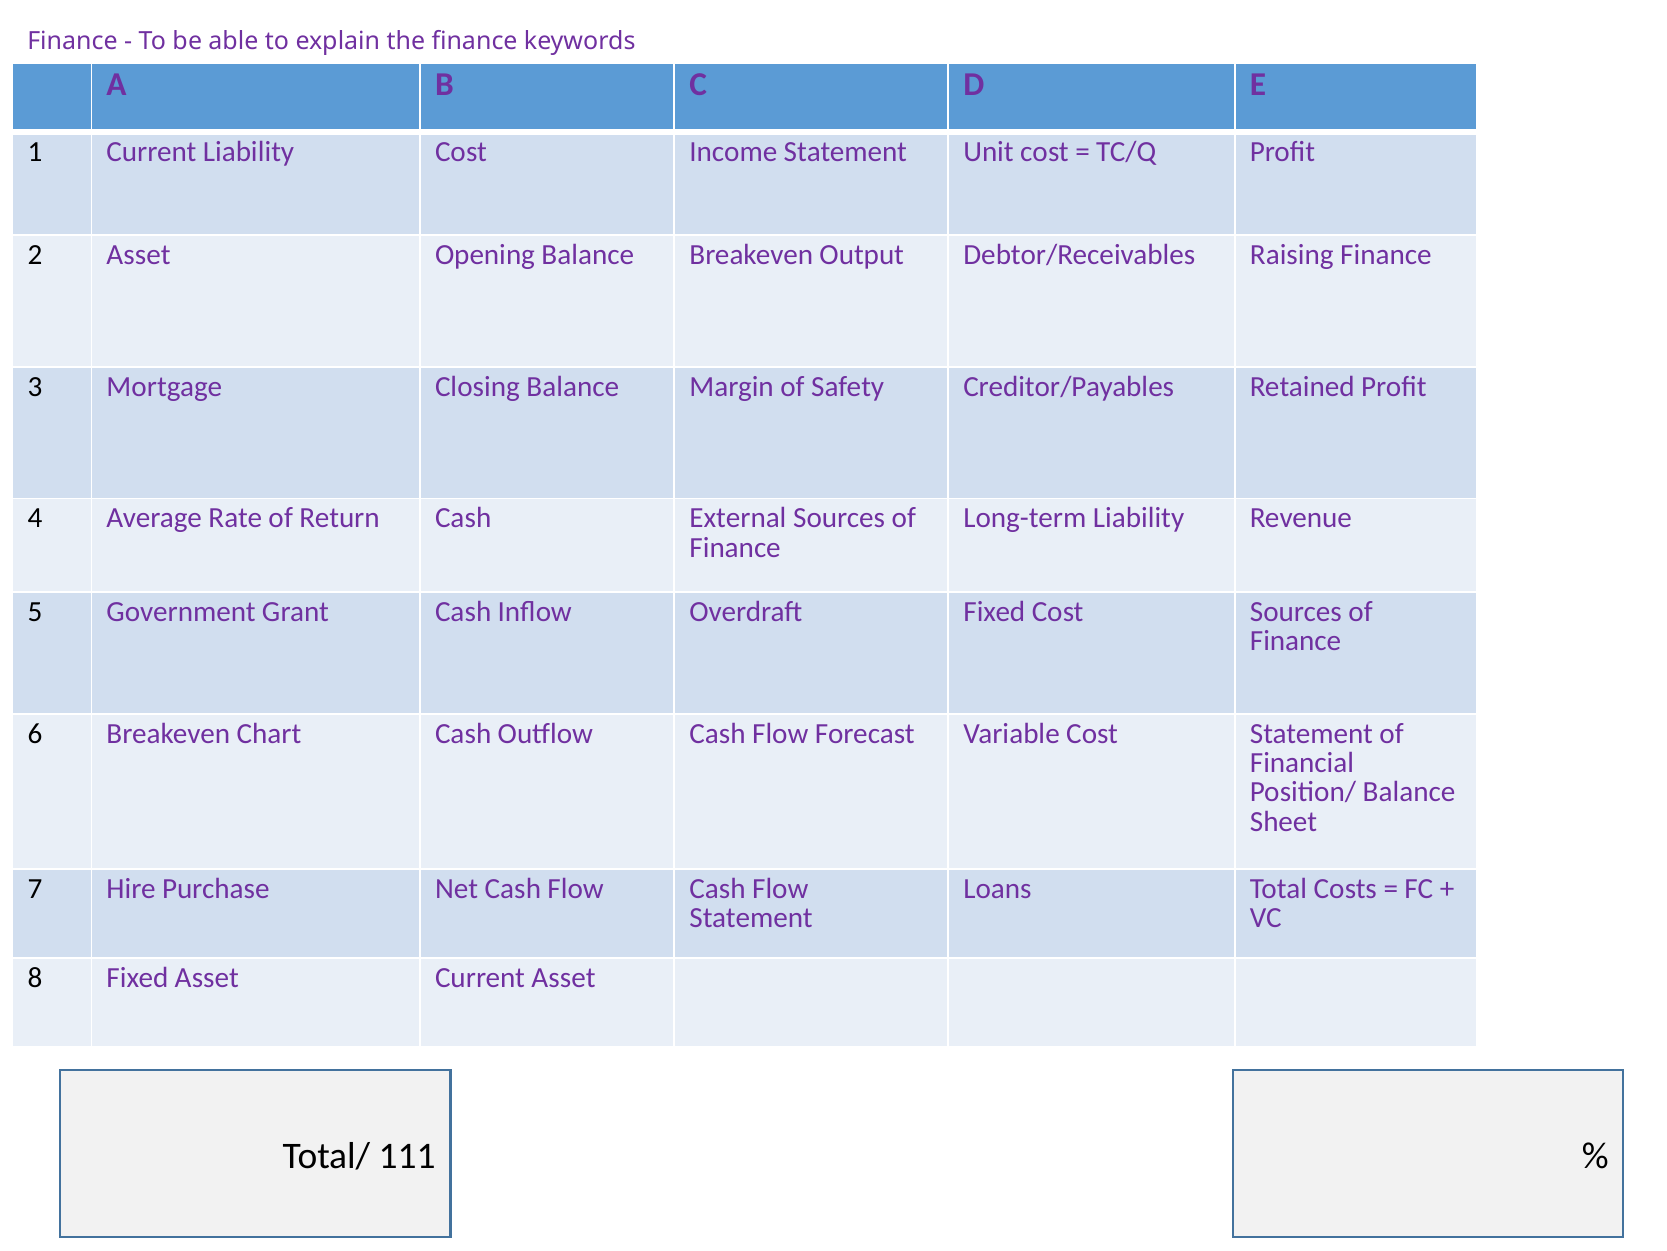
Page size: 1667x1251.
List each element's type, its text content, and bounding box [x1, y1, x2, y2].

table_cell Hire Purchase [92, 870, 419, 957]
table_cell Unit cost = TC/Q [949, 135, 1234, 234]
table_cell [1236, 959, 1476, 1046]
text_box % [1232, 1069, 1624, 1238]
table_cell Cost [421, 135, 673, 234]
table_cell Average Rate of Return [92, 499, 419, 591]
table_cell Income Statement [675, 135, 947, 234]
table_cell Current Liability [92, 135, 419, 234]
table_cell Overdraft [675, 593, 947, 713]
table_header A [92, 64, 419, 129]
text_box Total/ 111 [59, 1069, 452, 1238]
table_cell Loans [949, 870, 1234, 957]
table_cell 2 [13, 236, 91, 366]
table_cell Net Cash Flow [421, 870, 673, 957]
table_cell Cash Outflow [421, 715, 673, 868]
table_cell External Sources of Finance [675, 499, 947, 591]
table_cell Profit [1236, 135, 1476, 234]
table_cell Debtor/Receivables [949, 236, 1234, 366]
table_cell 6 [13, 715, 91, 868]
table_header B [421, 64, 673, 129]
table_cell Raising Finance [1236, 236, 1476, 366]
table_cell Closing Balance [421, 368, 673, 498]
table_cell Cash Flow Statement [675, 870, 947, 957]
table_cell Statement of Financial Position/ Balance Sheet [1236, 715, 1476, 868]
table_cell 3 [13, 368, 91, 498]
table_header C [675, 64, 947, 129]
table_cell 1 [13, 135, 91, 234]
table_cell Variable Cost [949, 715, 1234, 868]
table_cell Breakeven Output [675, 236, 947, 366]
table_cell [949, 959, 1234, 1046]
table_cell Asset [92, 236, 419, 366]
table_cell 8 [13, 959, 91, 1046]
table_cell Breakeven Chart [92, 715, 419, 868]
table_cell Long-term Liability [949, 499, 1234, 591]
table_cell Retained Profit [1236, 368, 1476, 498]
table_header [13, 64, 91, 129]
table_header E [1236, 64, 1476, 129]
table_cell Sources of Finance [1236, 593, 1476, 713]
table_cell Cash [421, 499, 673, 591]
table_cell Creditor/Payables [949, 368, 1234, 498]
table_cell 5 [13, 593, 91, 713]
table_header D [949, 64, 1234, 129]
table_cell Margin of Safety [675, 368, 947, 498]
table_cell Government Grant [92, 593, 419, 713]
table_cell Current Asset [421, 959, 673, 1046]
table_cell Total Costs = FC + VC [1236, 870, 1476, 957]
table_cell Cash Flow Forecast [675, 715, 947, 868]
table_cell 4 [13, 499, 91, 591]
table_cell Mortgage [92, 368, 419, 498]
table_cell [675, 959, 947, 1046]
table_cell Revenue [1236, 499, 1476, 591]
table_cell 7 [13, 870, 91, 957]
table_cell Fixed Asset [92, 959, 419, 1046]
table_cell Cash Inflow [421, 593, 673, 713]
table_cell Fixed Cost [949, 593, 1234, 713]
text_box Finance - To be able to explain the finance keywords [12, 17, 1363, 62]
table_cell Opening Balance [421, 236, 673, 366]
